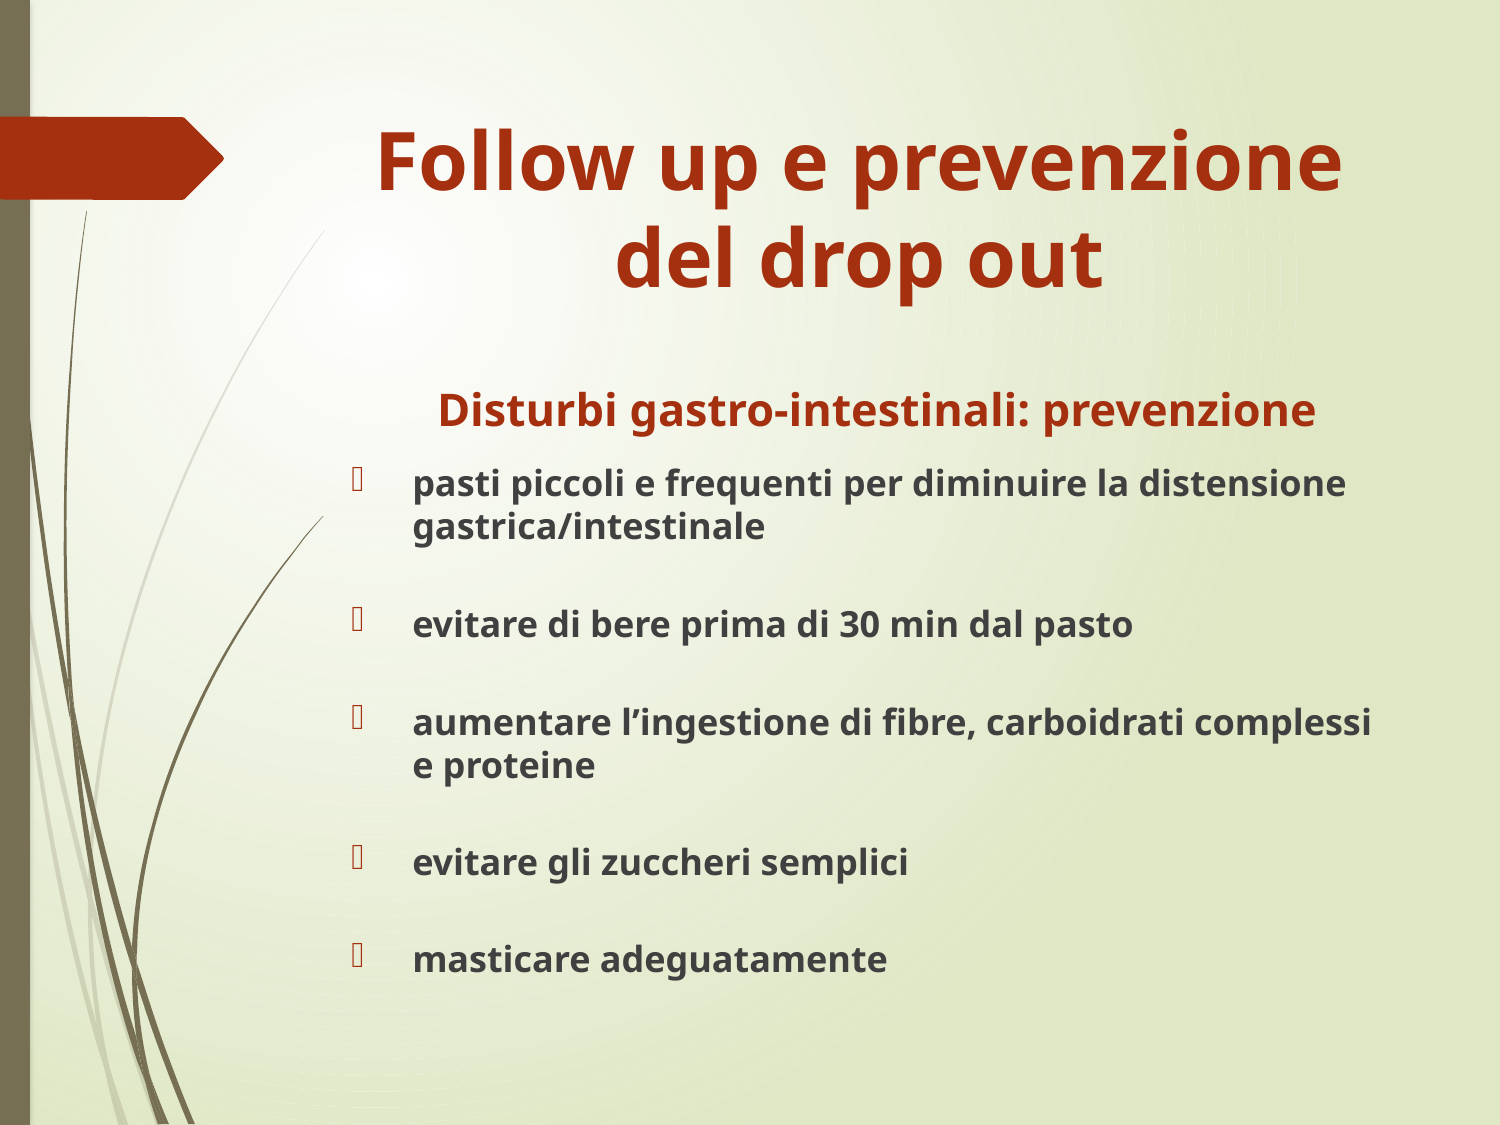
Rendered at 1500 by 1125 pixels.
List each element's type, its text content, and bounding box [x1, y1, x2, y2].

list Disturbi gastro-intestinali: prevenzione pasti piccoli e frequenti per diminuire la distensione gastrica/intestinale evitare di bere prima di 30 min dal pasto aumentare l’ingestione di fibre, carboidrati complessi e proteine evitare gli zuccheri semplici masticare adeguatamente [336, 373, 1418, 994]
title Follow up e prevenzione del drop out [319, 102, 1400, 313]
